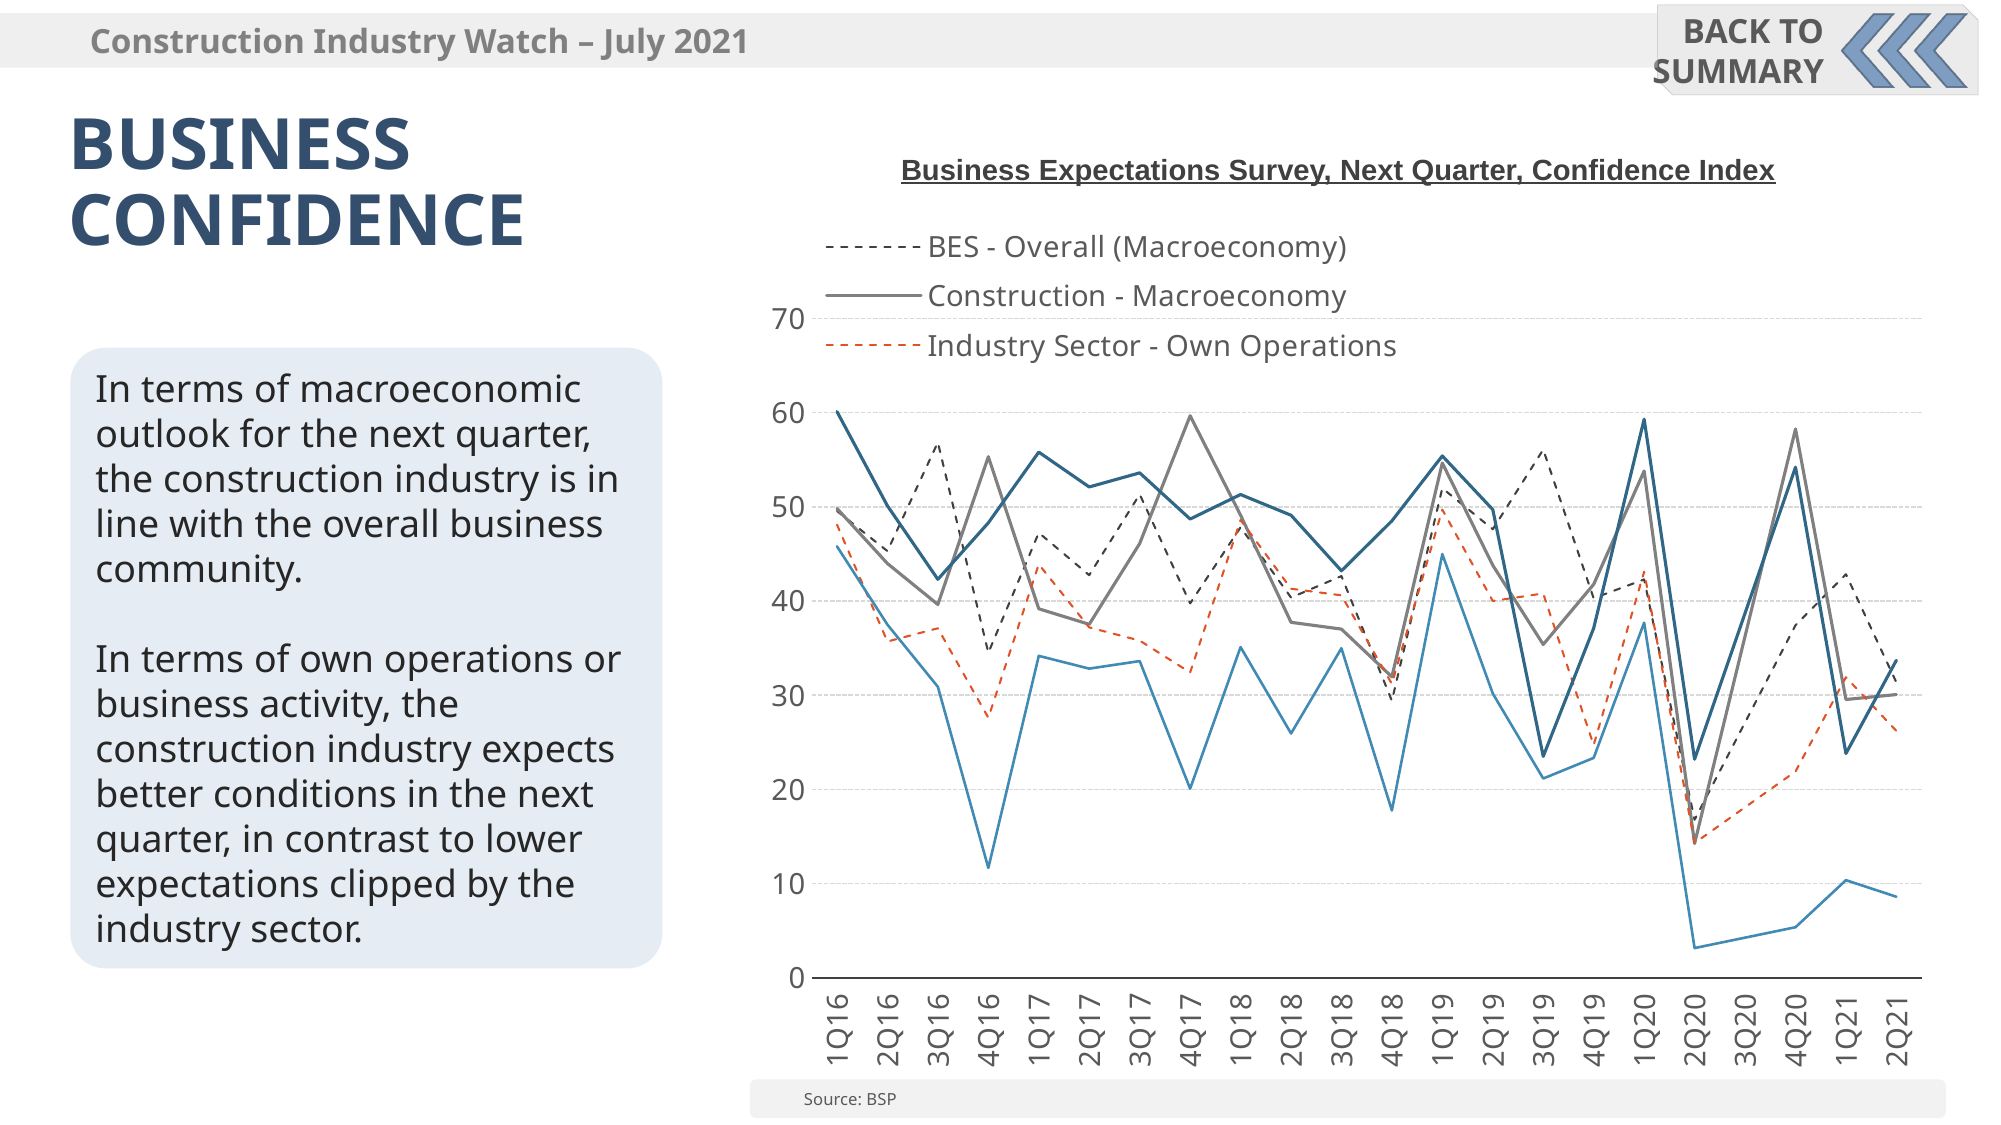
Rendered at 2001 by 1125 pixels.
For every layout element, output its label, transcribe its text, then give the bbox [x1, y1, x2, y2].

chart [729, 217, 1945, 1073]
text_box Source: BSP [749, 1079, 1946, 1119]
title BUSINESS CONFIDENCE [54, 106, 750, 263]
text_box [1620, 0, 1979, 113]
text_box Business Expectations Survey, Next Quarter, Confidence Index [731, 144, 1946, 194]
text_box Construction Industry Watch – July 2021 [0, 13, 1620, 68]
text_box In terms of macroeconomic outlook for the next quarter, the construction industry is in line with the overall business community. In terms of own operations or business activity, the construction industry expects better conditions in the next quarter, in contrast to lower expectations clipped by the industry sector. [70, 347, 663, 969]
